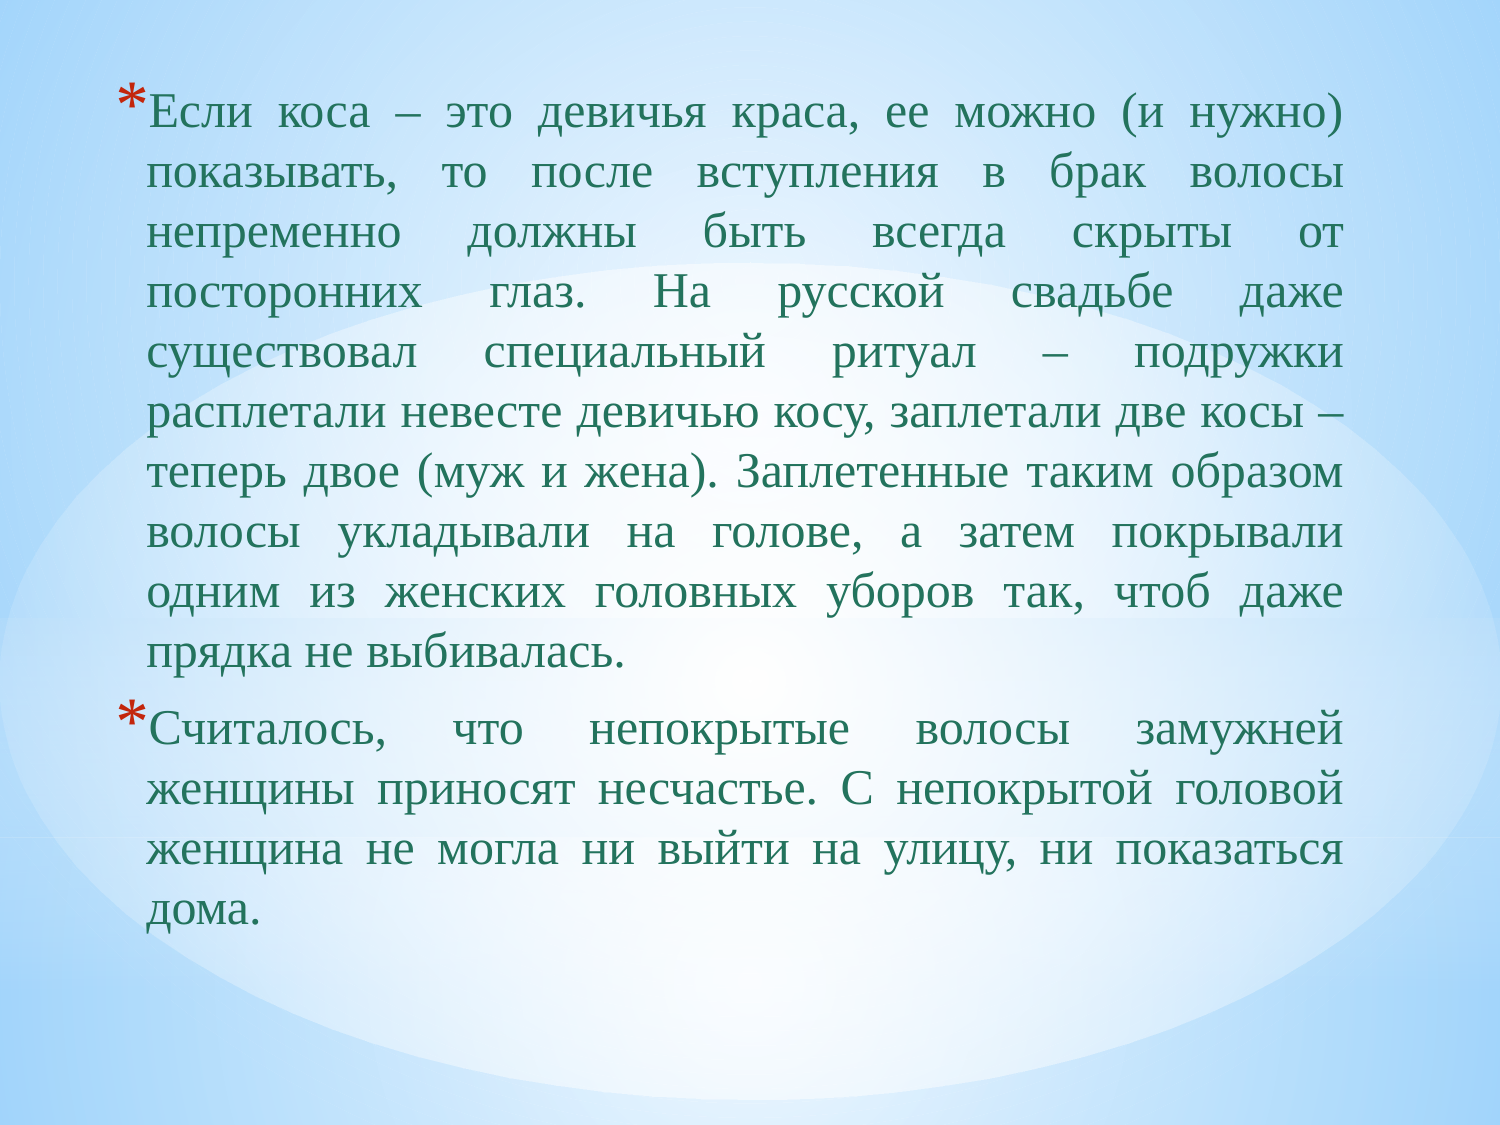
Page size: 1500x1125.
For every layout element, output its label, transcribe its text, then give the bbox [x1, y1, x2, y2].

list Если коса – это девичья краса, ее можно (и нужно) показывать, то после вступления в брак волосы непременно должны быть всегда скрыты от посторонних глаз. На русской свадьбе даже существовал специальный ритуал – подружки расплетали невесте девичью косу, заплетали две косы – теперь двое (муж и жена). Заплетенные таким образом волосы укладывали на голове, а затем покрывали одним из женских головных уборов так, чтоб даже прядка не выбивалась. Считалось, что непокрытые волосы замужней женщины приносят несчастье. С непокрытой головой женщина не могла ни выйти на улицу, ни показаться дома. [93, 70, 1360, 1008]
